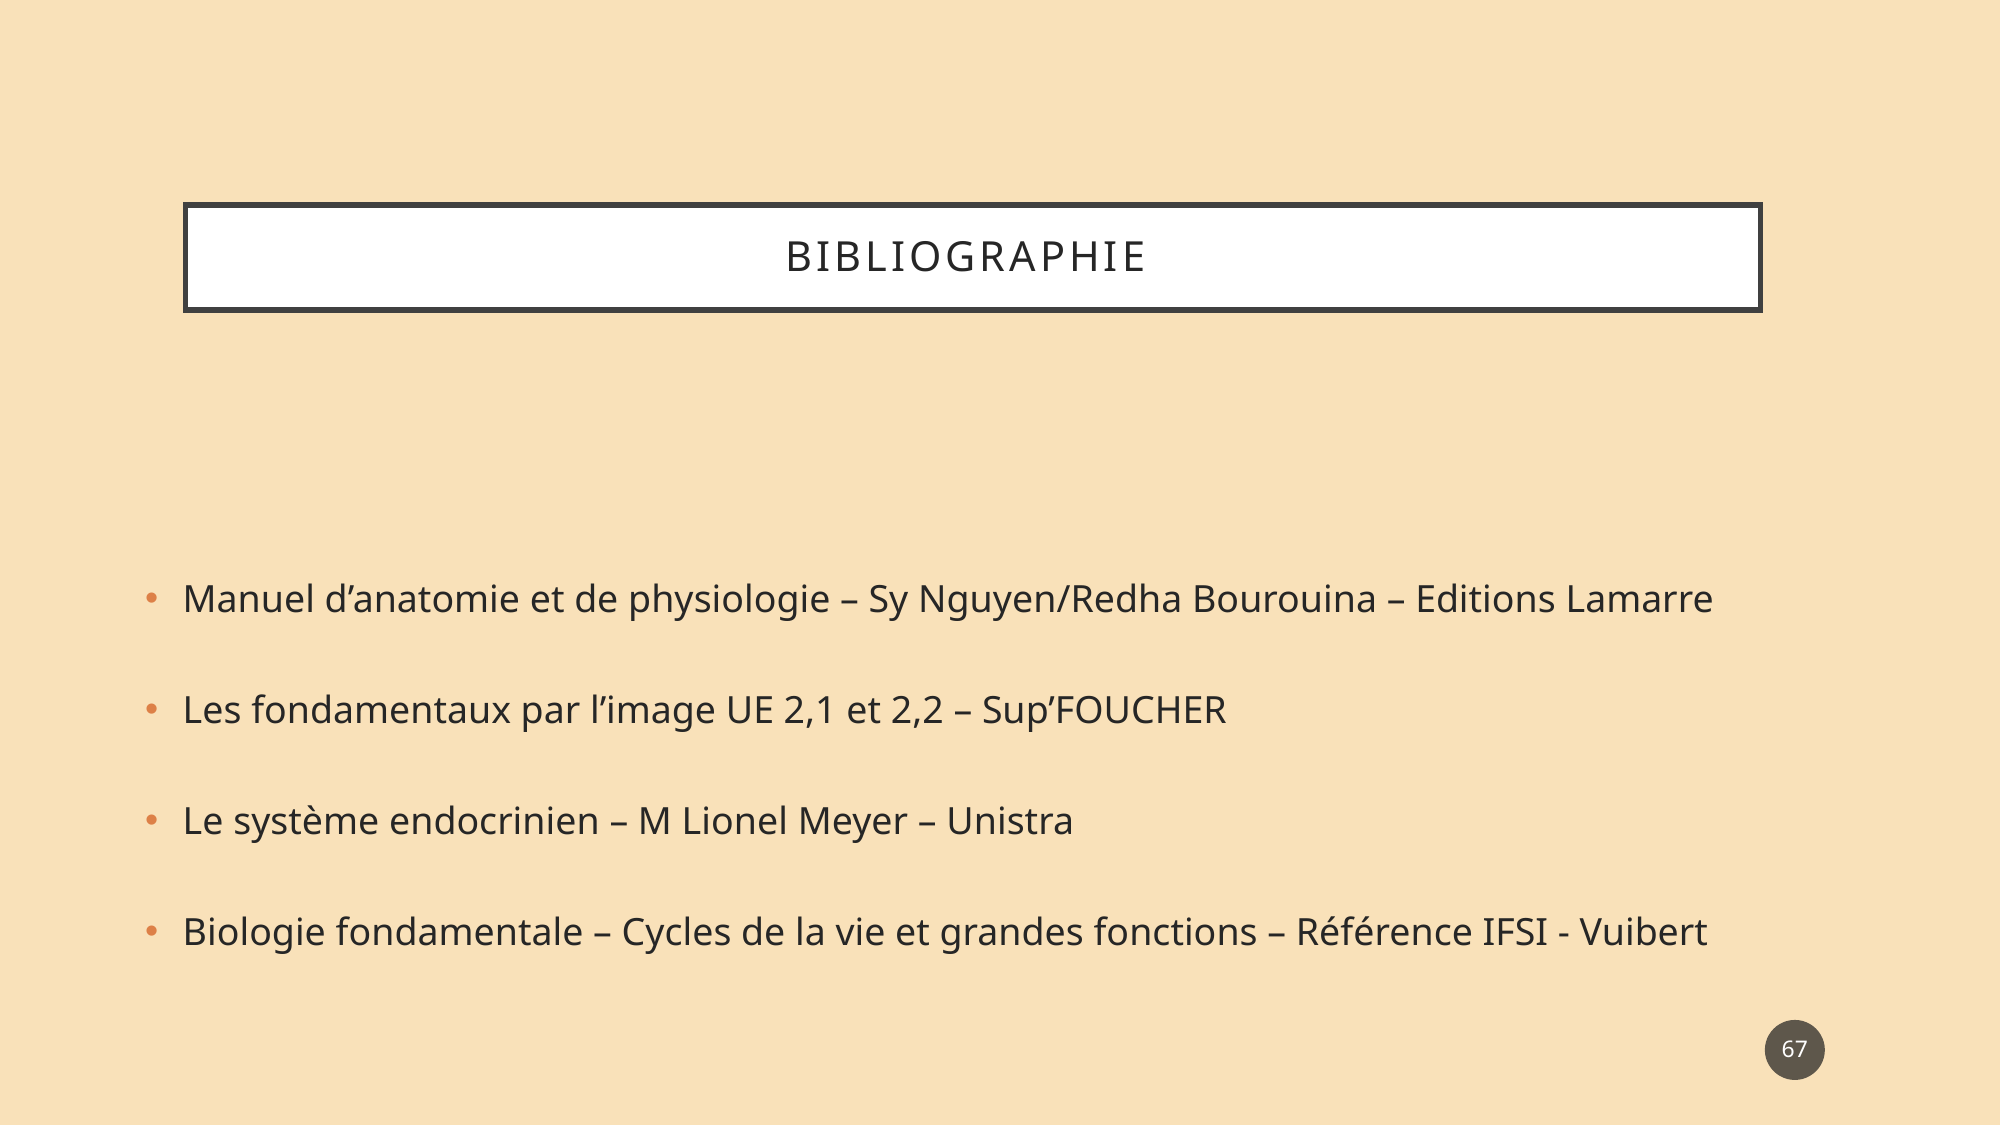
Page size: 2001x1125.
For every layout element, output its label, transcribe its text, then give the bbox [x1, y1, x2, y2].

title Bibliographie [183, 202, 1763, 313]
list Manuel d’anatomie et de physiologie – Sy Nguyen/Redha Bourouina – Editions Lamarre Les fondamentaux par l’image UE 2,1 et 2,2 – Sup’FOUCHER Le système endocrinien – M Lionel Meyer – Unistra Biologie fondamentale – Cycles de la vie et grandes fonctions – Référence IFSI - Vuibert [130, 522, 1760, 1096]
slide_number 67 [1764, 1019, 1825, 1080]
